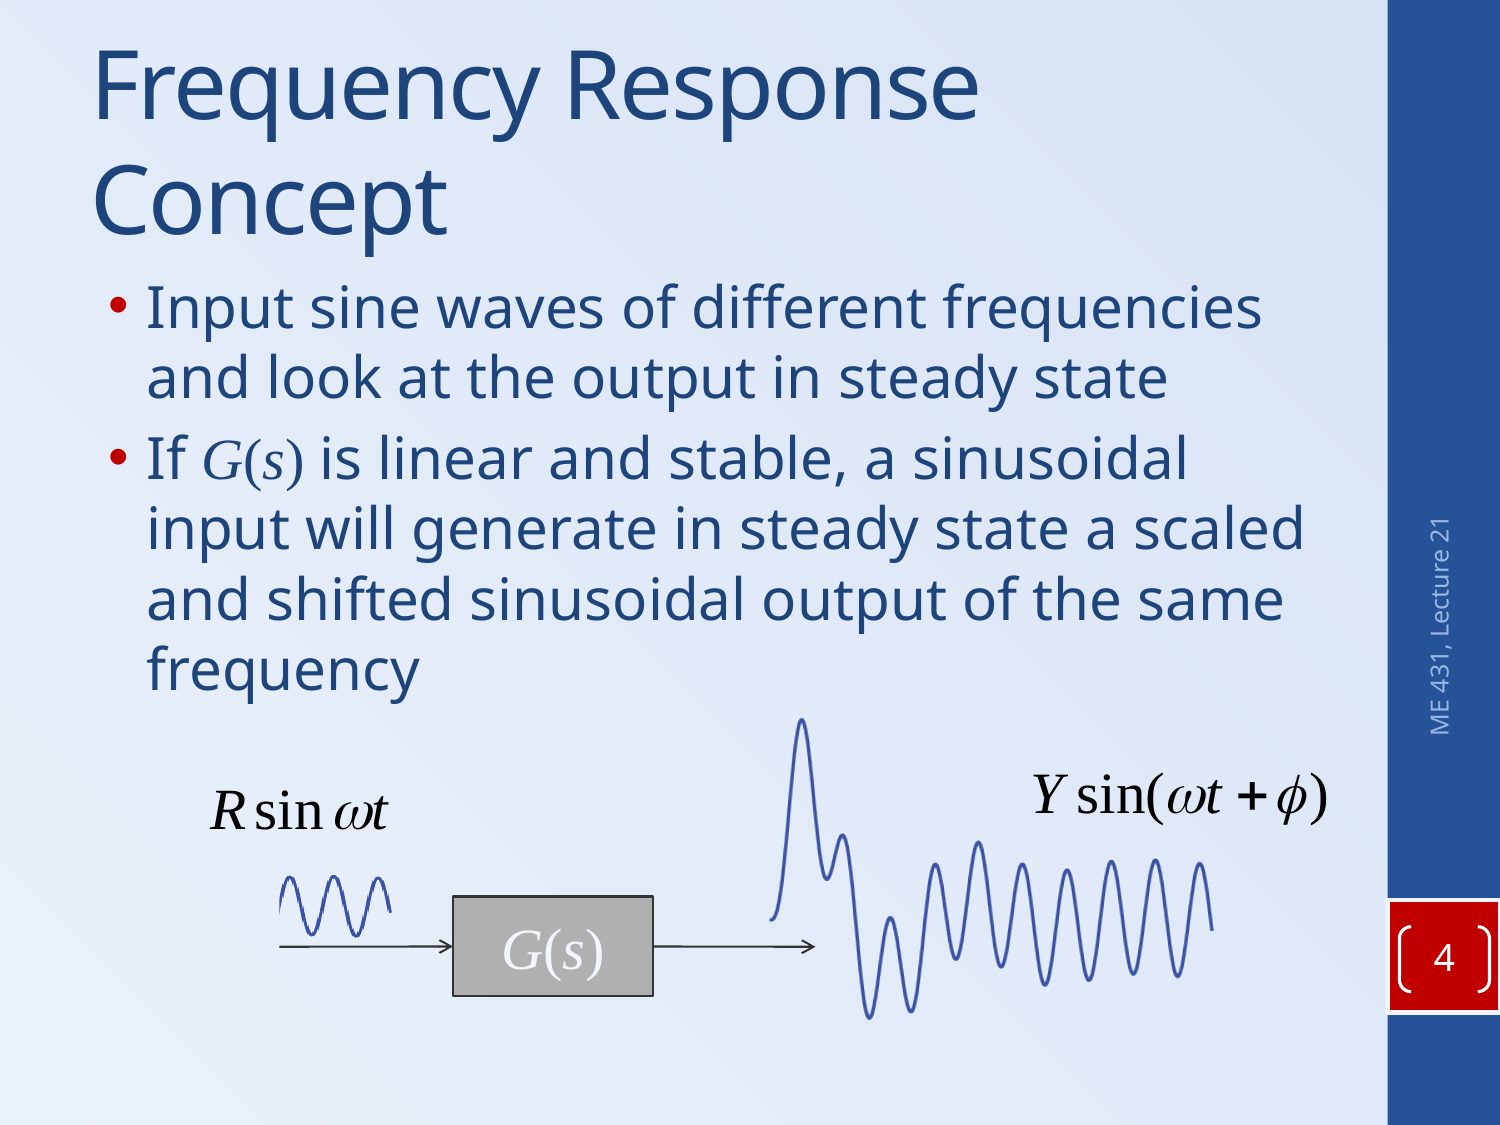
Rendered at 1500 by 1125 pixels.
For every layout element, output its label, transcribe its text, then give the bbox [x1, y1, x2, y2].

slide_number 4 [1464, 925, 1492, 994]
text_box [199, 775, 404, 845]
footer ME 431, Lecture 21 [1408, 500, 1469, 889]
list Input sine waves of different frequencies and look at the output in steady state If G(s) is linear and stable, a sinusoidal input will generate in steady state a scaled and shifted sinusoidal output of the same frequency [75, 262, 1325, 1050]
picture [767, 684, 1454, 1049]
picture [278, 836, 404, 947]
title Frequency Response Concept [75, 45, 1325, 233]
text_box G(s) [451, 894, 655, 999]
